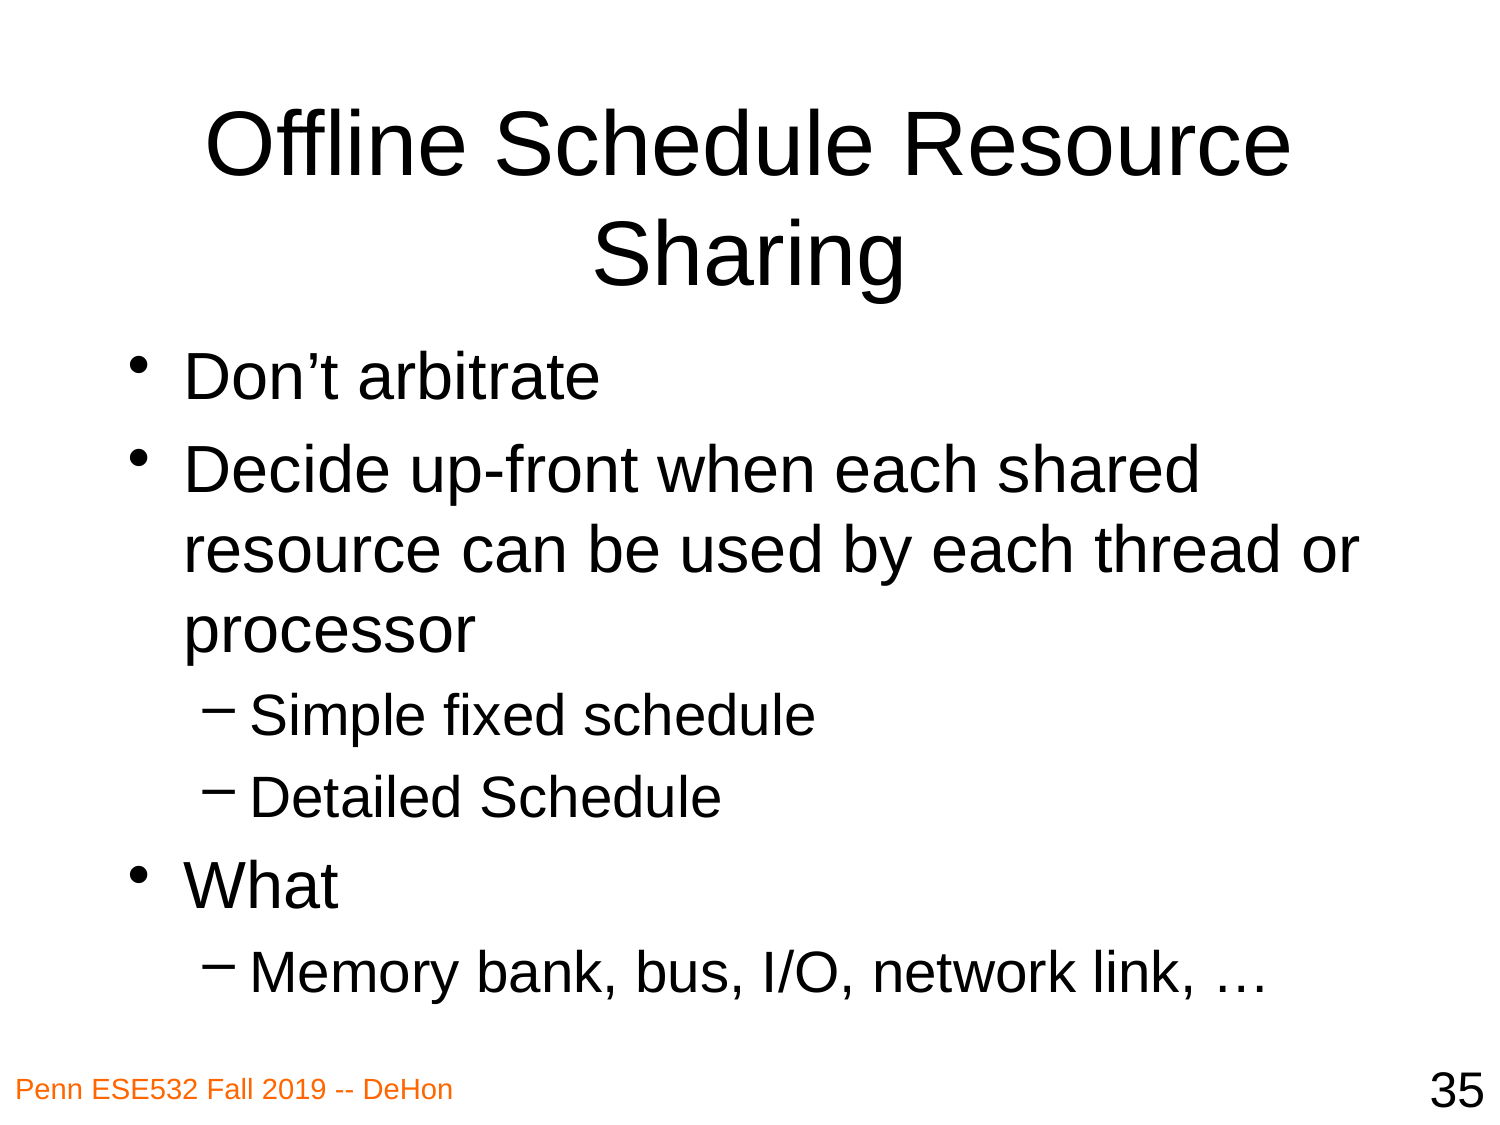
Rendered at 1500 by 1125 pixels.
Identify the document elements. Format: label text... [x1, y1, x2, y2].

list Don’t arbitrate Decide up-front when each shared resource can be used by each thread or processor Simple fixed schedule Detailed Schedule What Memory bank, bus, I/O, network link, … [112, 324, 1388, 1038]
title Offline Schedule Resource Sharing [112, 99, 1388, 288]
slide_number Penn ESE532 Fall 2019 -- DeHon [0, 1062, 576, 1125]
slide_number 35 [1187, 1049, 1500, 1125]
